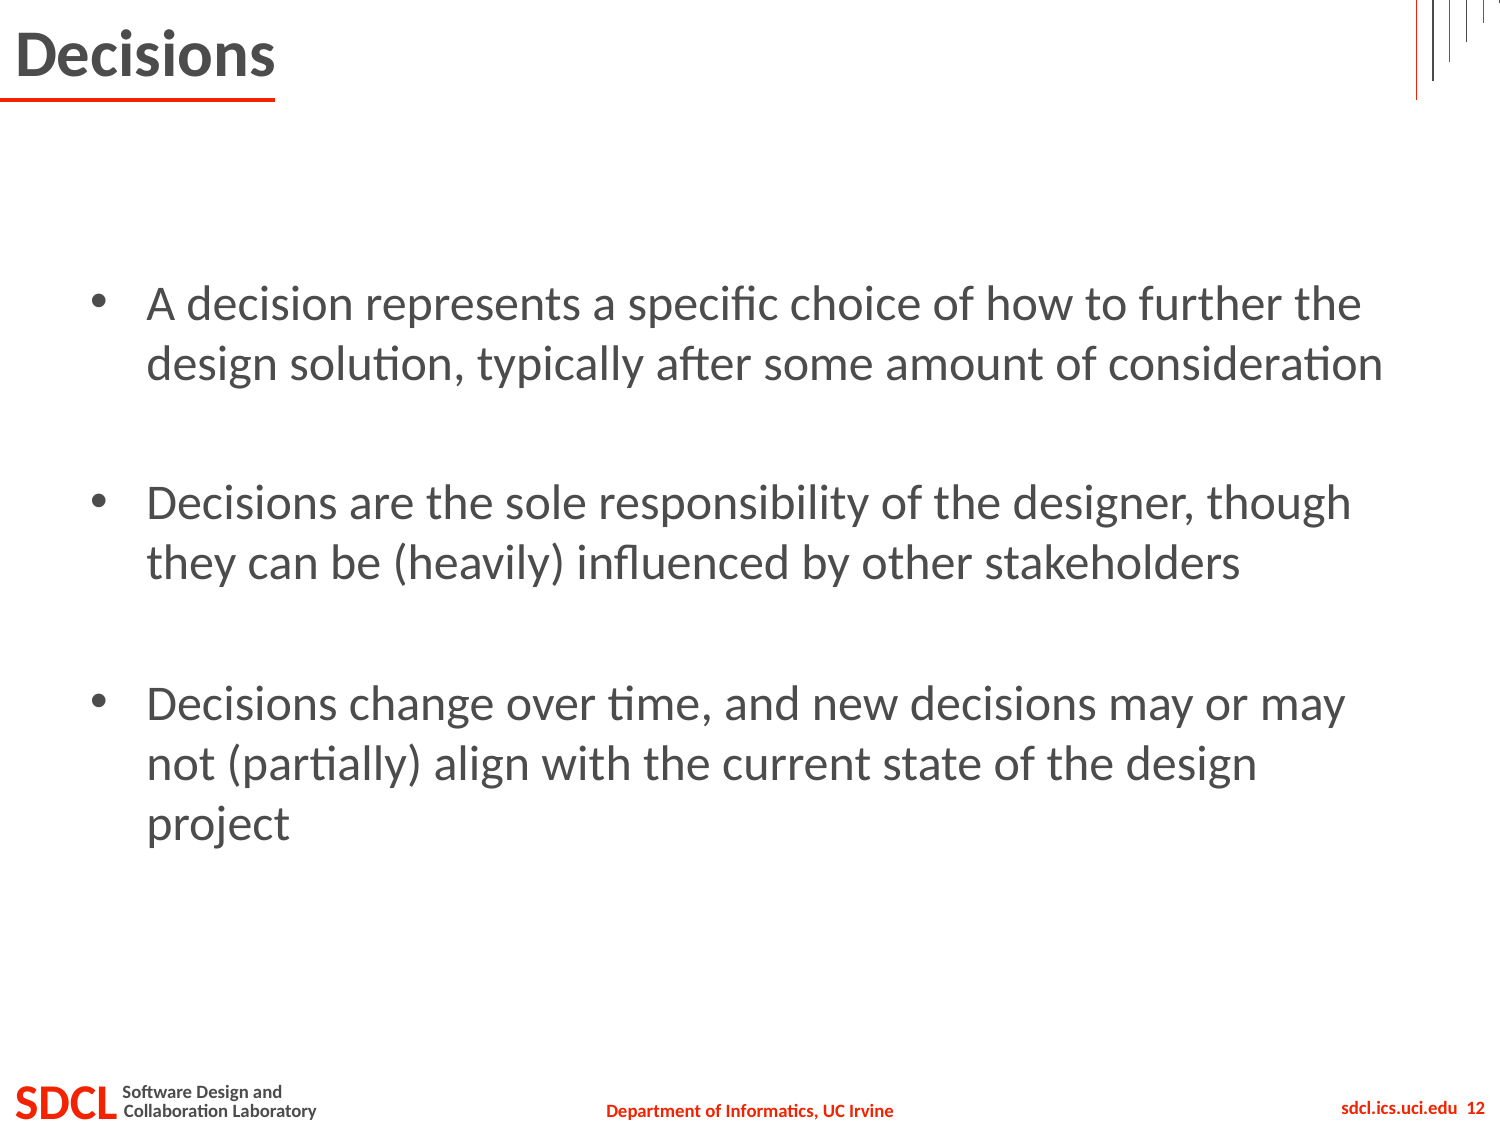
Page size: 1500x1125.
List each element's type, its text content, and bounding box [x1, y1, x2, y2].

list A decision represents a specific choice of how to further the design solution, typically after some amount of consideration Decisions are the sole responsibility of the designer, though they can be (heavily) influenced by other stakeholders Decisions change over time, and new decisions may or may not (partially) align with the current state of the design project [75, 262, 1417, 1005]
title Decisions [0, 0, 1350, 100]
